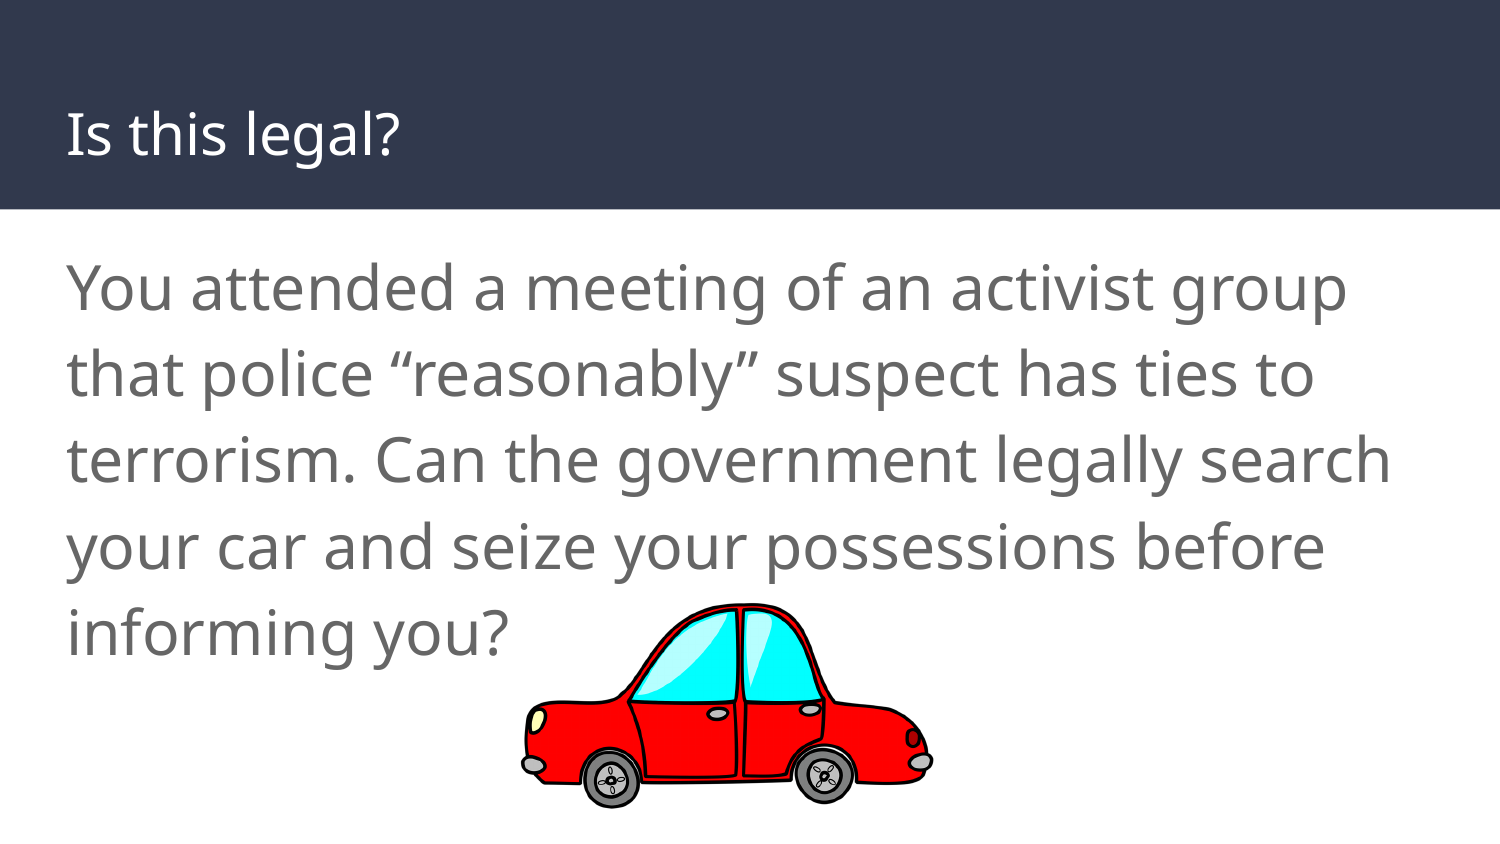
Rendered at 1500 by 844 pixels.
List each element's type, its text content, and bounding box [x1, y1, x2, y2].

list You attended a meeting of an activist group that police “reasonably” suspect has ties to terrorism. Can the government legally search your car and seize your possessions before informing you? [51, 221, 1449, 727]
picture [501, 497, 952, 844]
title Is this legal? [51, 82, 1449, 185]
